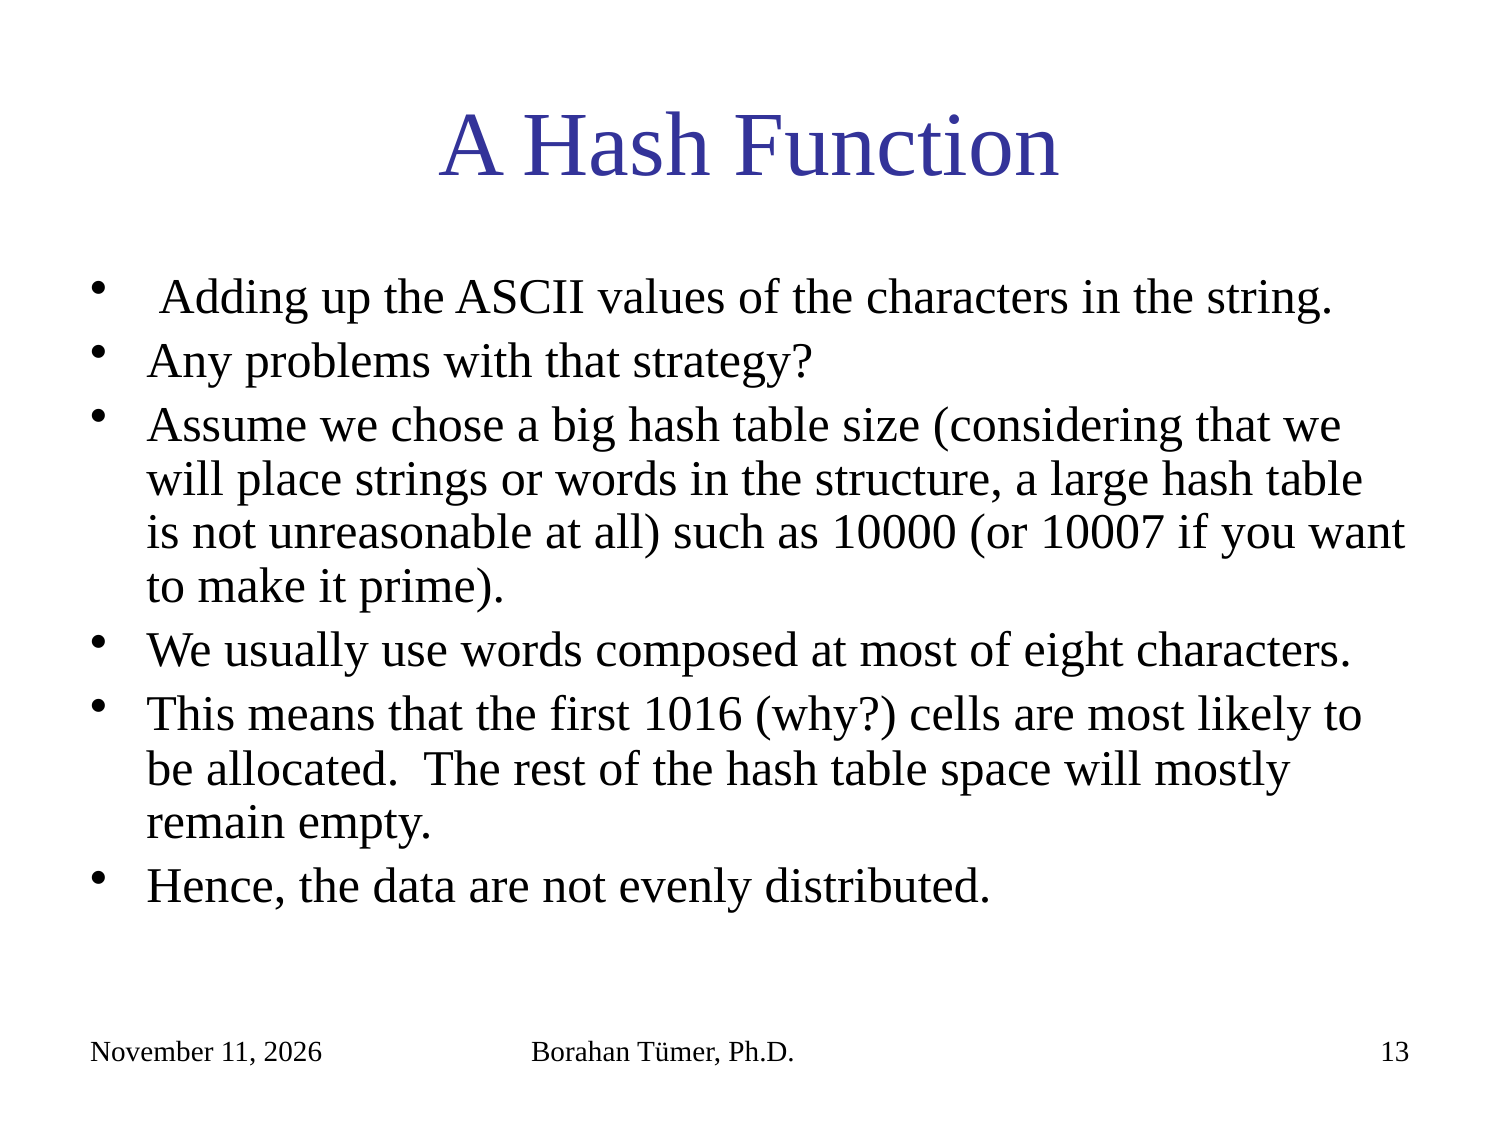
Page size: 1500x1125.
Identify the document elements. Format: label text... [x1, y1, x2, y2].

list Adding up the ASCII values of the characters in the string. Any problems with that strategy? Assume we chose a big hash table size (considering that we will place strings or words in the structure, a large hash table is not unreasonable at all) such as 10000 (or 10007 if you want to make it prime). We usually use words composed at most of eight characters. This means that the first 1016 (why?) cells are most likely to be allocated. The rest of the hash table space will mostly remain empty. Hence, the data are not evenly distributed. [75, 262, 1425, 1005]
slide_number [75, 1024, 425, 1103]
slide_number 13 [1074, 1024, 1425, 1103]
footer Borahan Tümer, Ph.D. [512, 1024, 988, 1103]
title A Hash Function [75, 45, 1425, 233]
